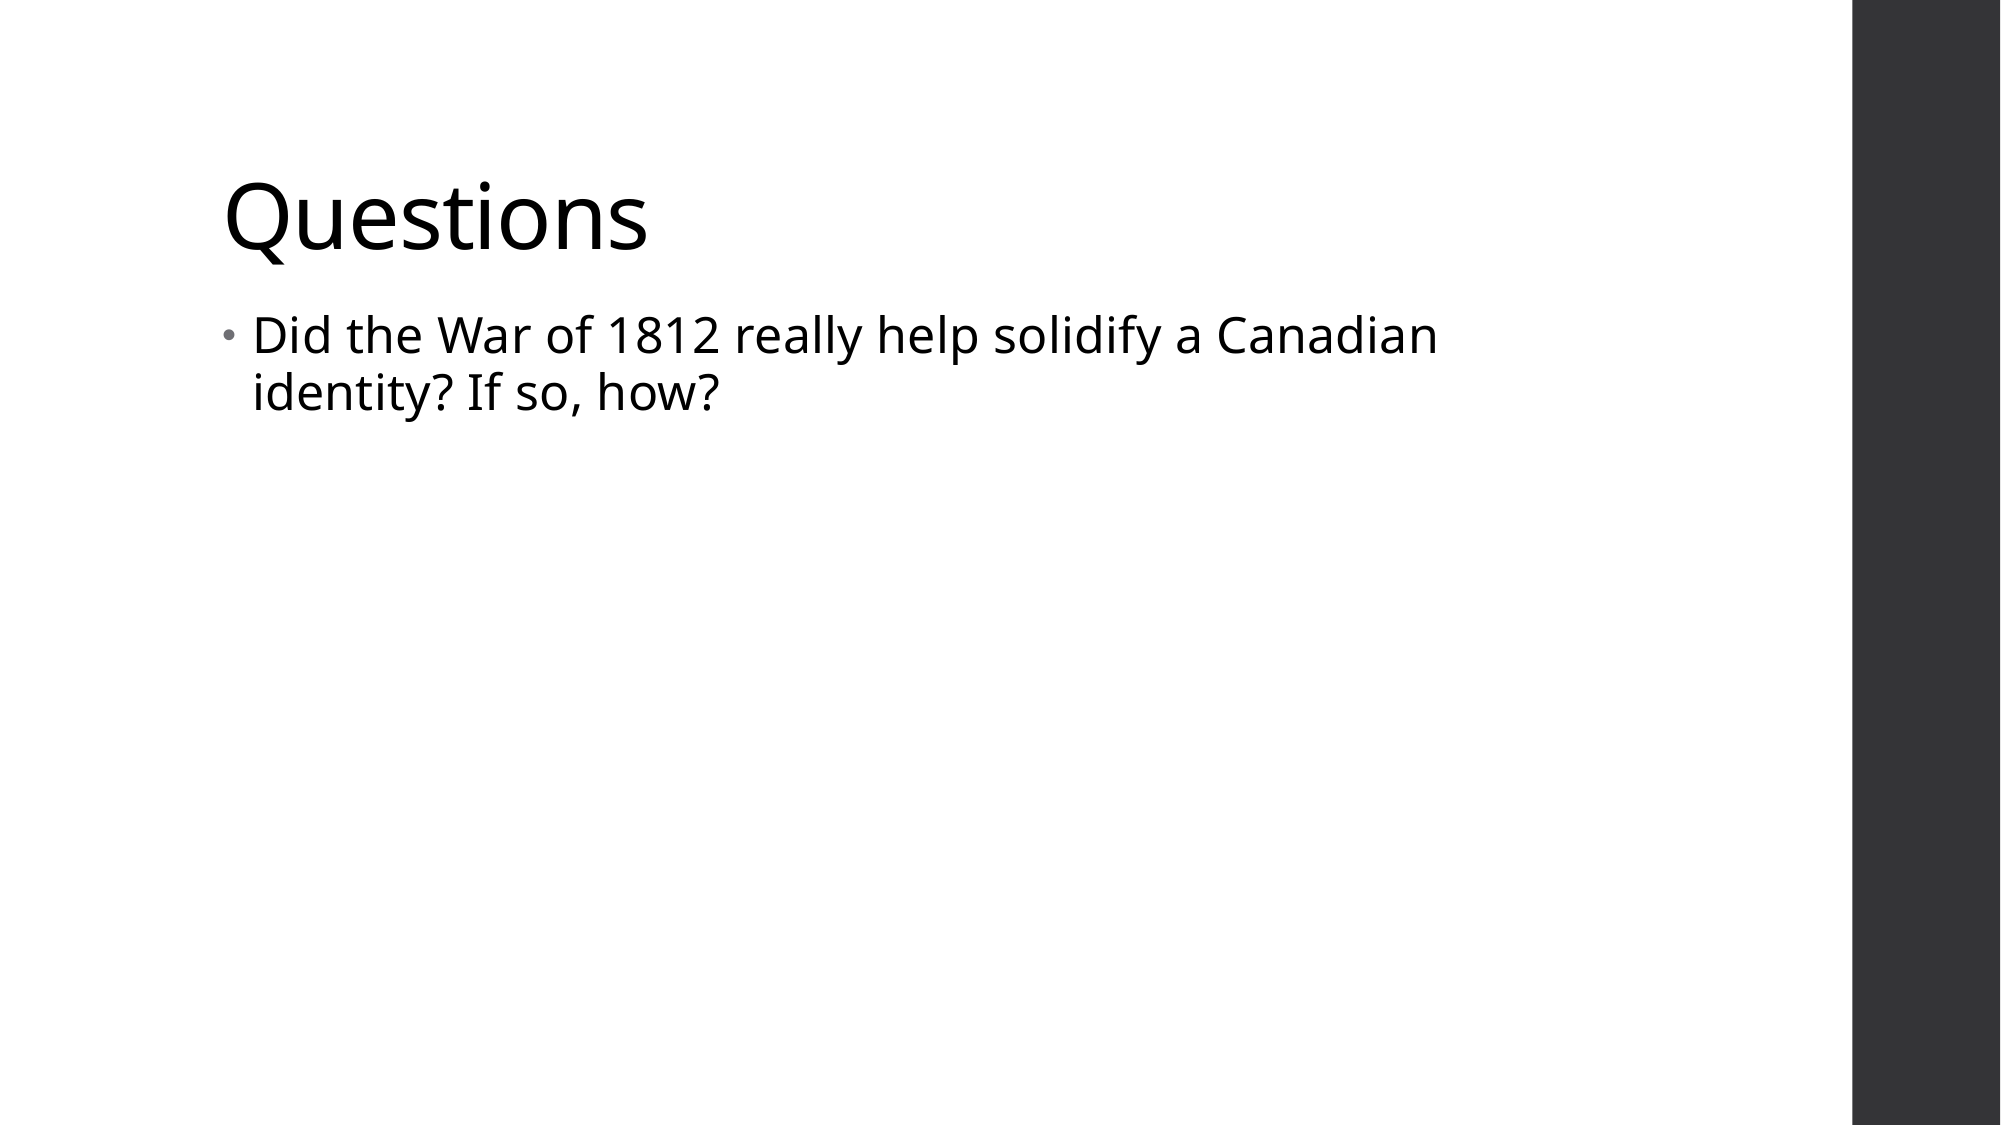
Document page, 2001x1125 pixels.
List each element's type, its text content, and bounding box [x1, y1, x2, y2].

title Questions [206, 60, 1797, 278]
list Did the War of 1812 really help solidify a Canadian identity? If so, how? [206, 299, 1617, 1014]
